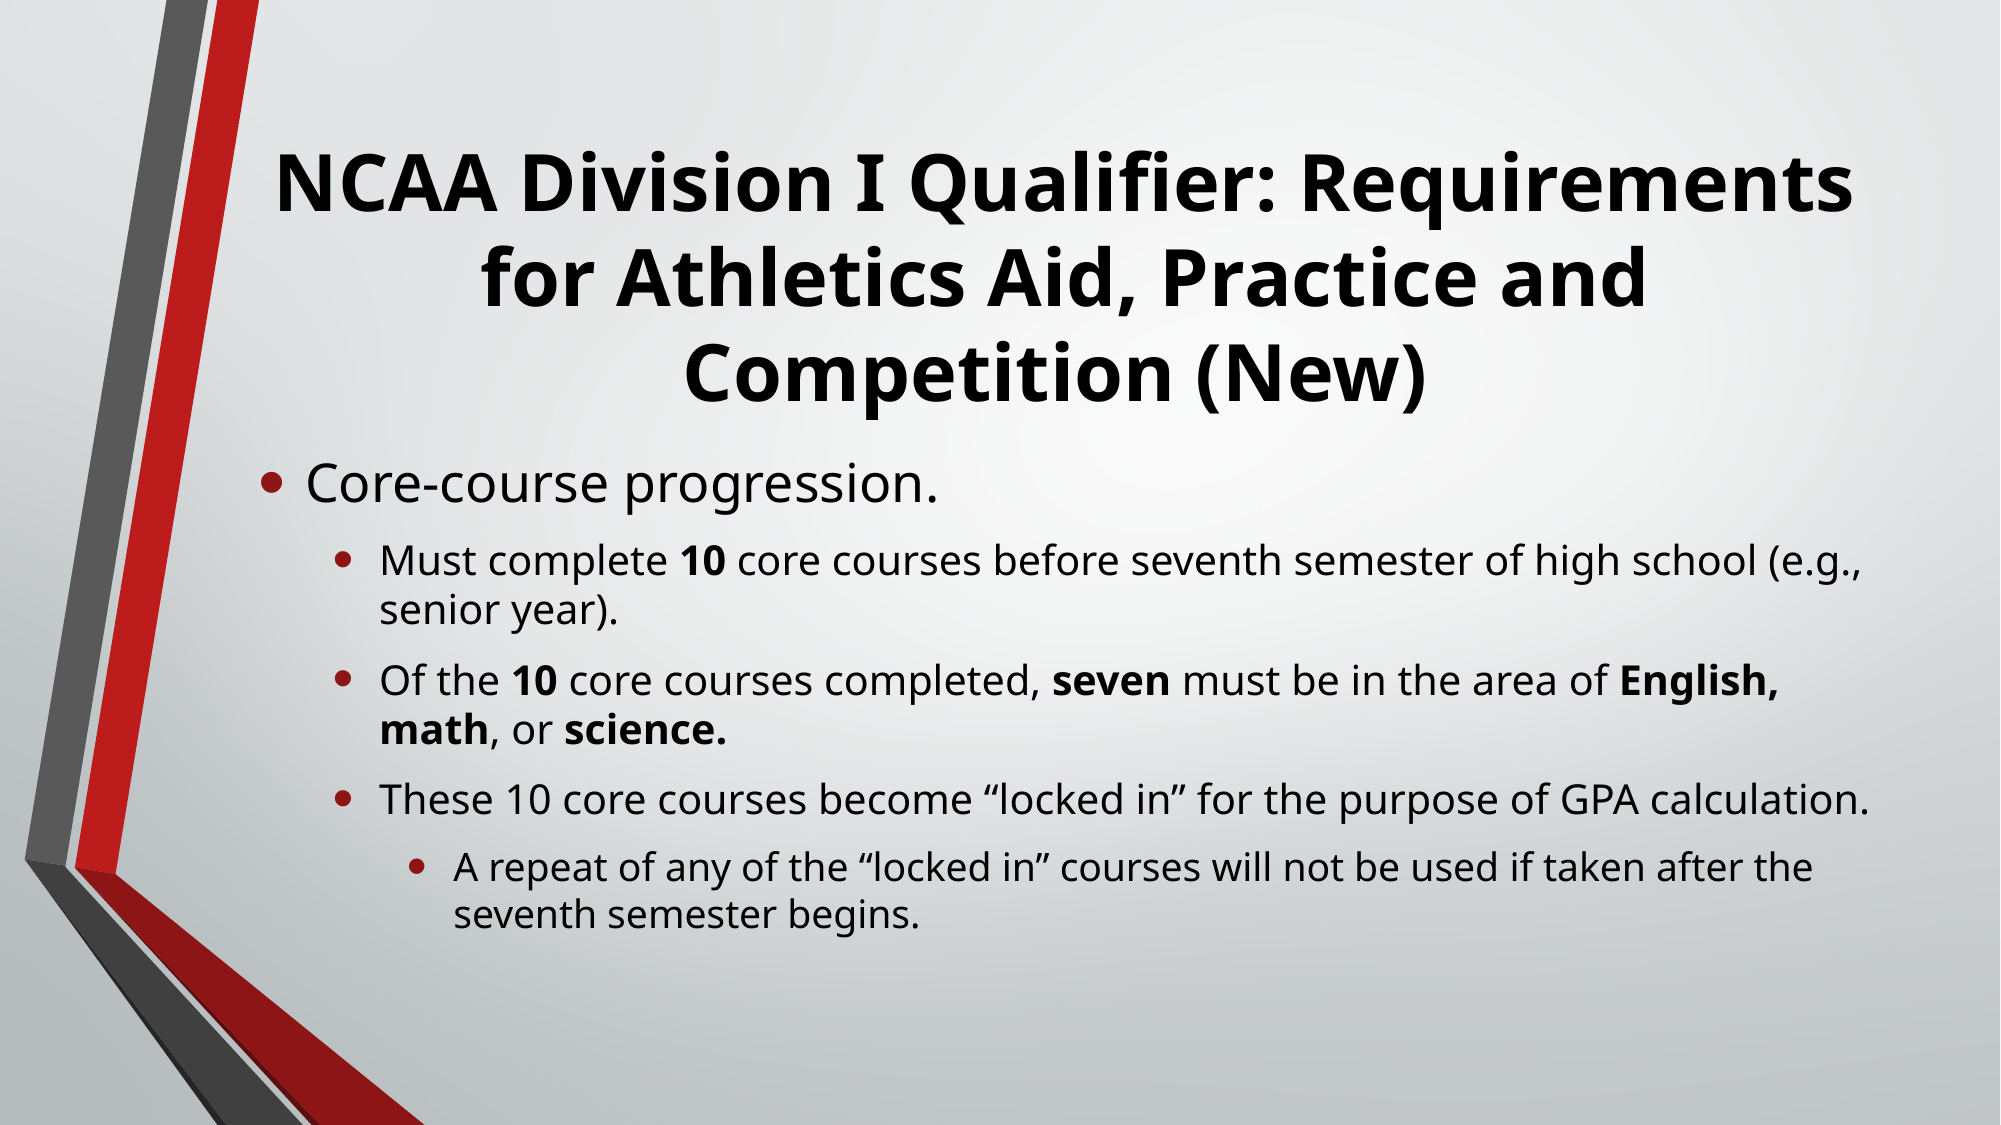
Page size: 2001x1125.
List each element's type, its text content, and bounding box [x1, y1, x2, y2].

list Core-course progression. Must complete 10 core courses before seventh semester of high school (e.g., senior year). Of the 10 core courses completed, seven must be in the area of English, math, or science. These 10 core courses become “locked in” for the purpose of GPA calculation. A repeat of any of the “locked in” courses will not be used if taken after the seventh semester begins. [243, 441, 1887, 990]
title NCAA Division I Qualifier: Requirements for Athletics Aid, Practice and Competition (New) [243, 83, 1887, 371]
